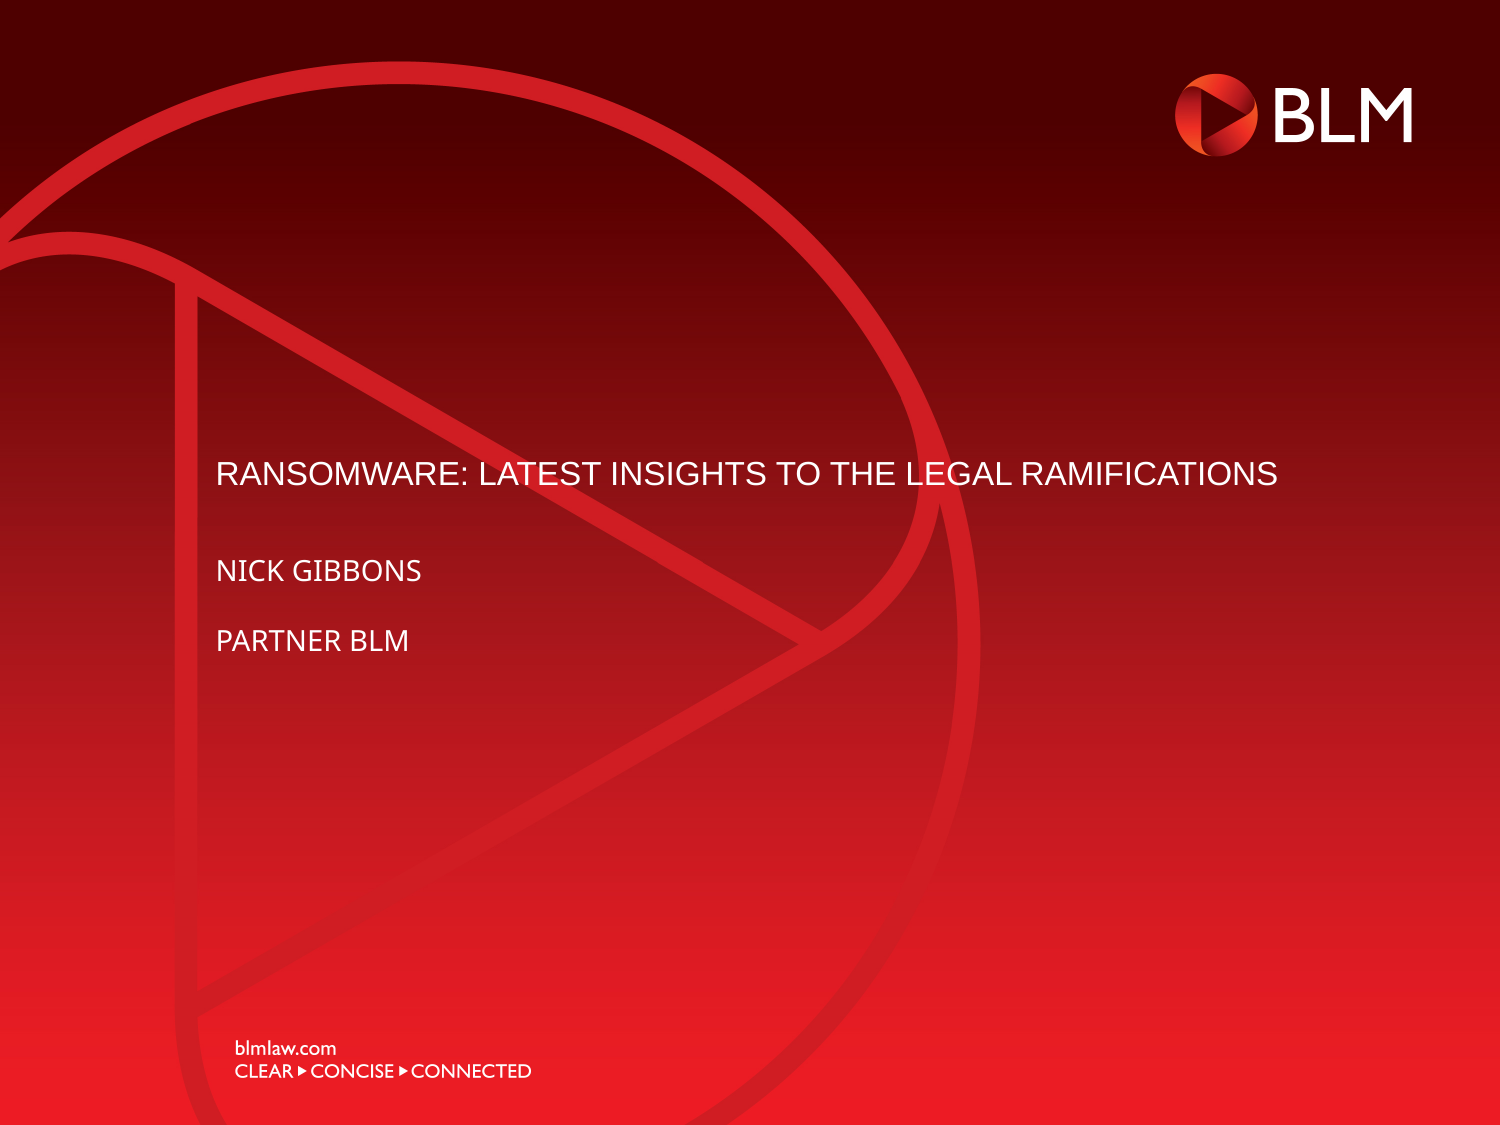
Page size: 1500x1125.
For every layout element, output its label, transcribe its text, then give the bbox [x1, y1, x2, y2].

picture [0, 0, 1500, 1125]
title Ransomware: latest insights to the legal ramifications Nick Gibbons Partner blm [215, 452, 1288, 527]
